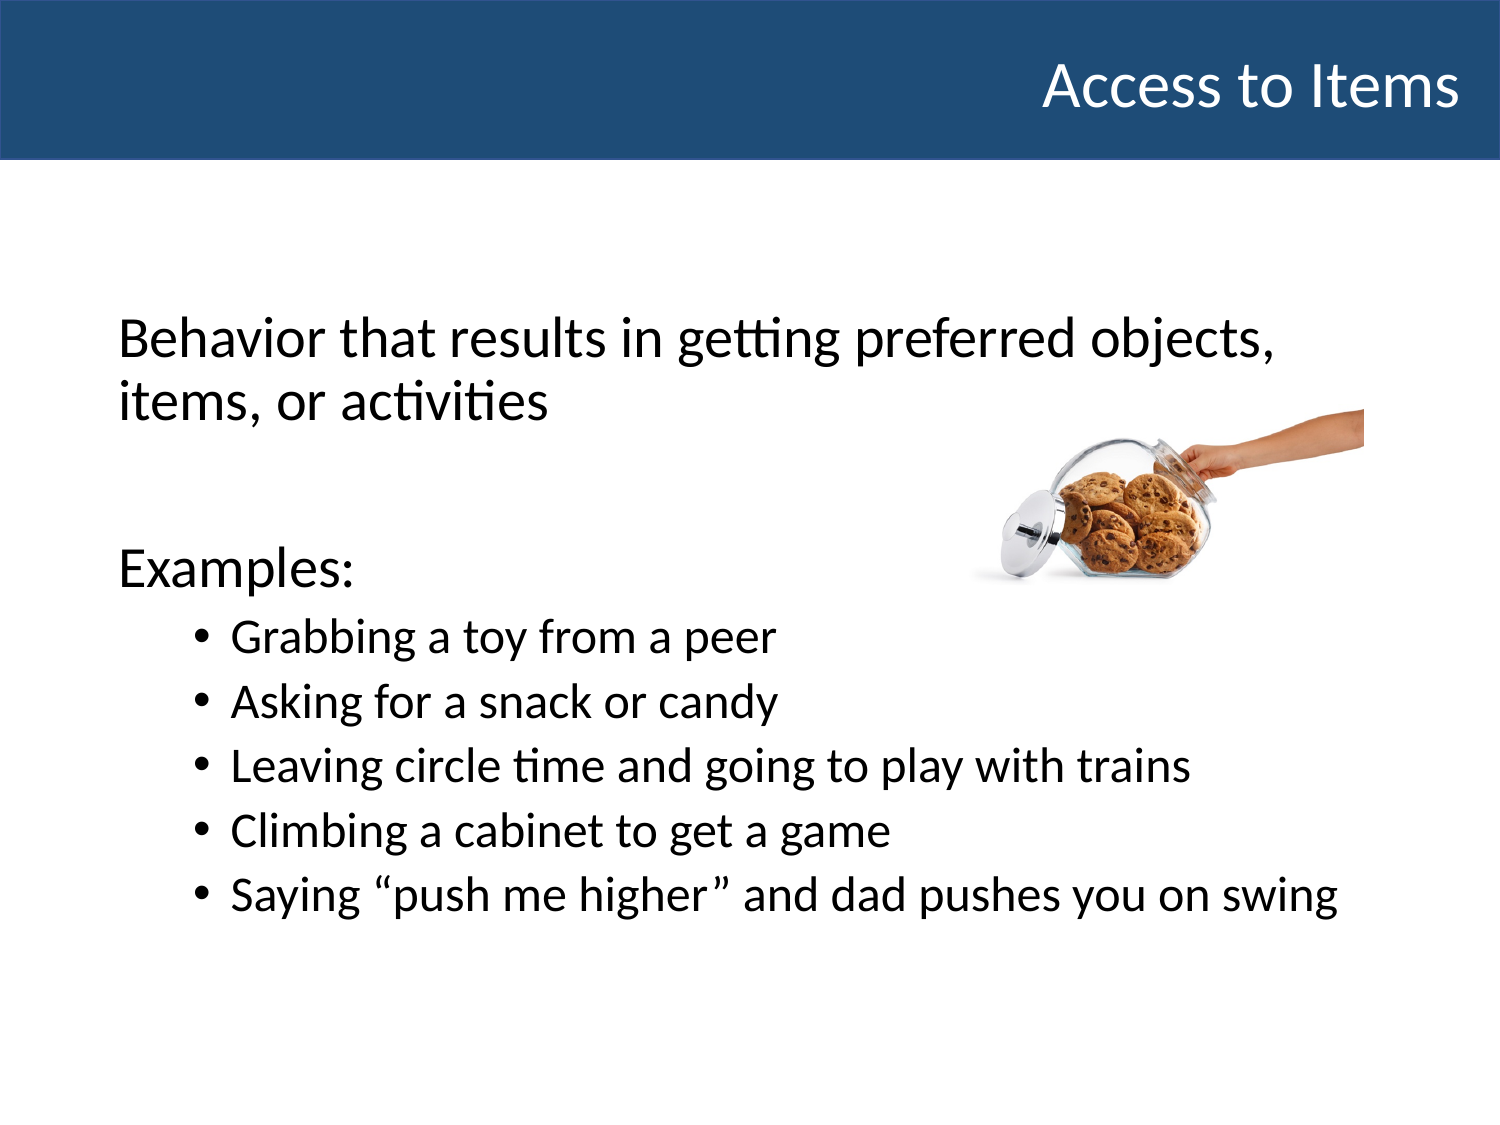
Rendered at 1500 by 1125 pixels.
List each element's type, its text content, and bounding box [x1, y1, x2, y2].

picture [964, 404, 1365, 613]
list Behavior that results in getting preferred objects, items, or activities Examples: Grabbing a toy from a peer Asking for a snack or candy Leaving circle time and going to play with trains Climbing a cabinet to get a game Saying “push me higher” and dad pushes you on swing [103, 299, 1397, 1014]
text_box [0, 0, 1500, 159]
title Access to Items [27, 12, 1476, 159]
